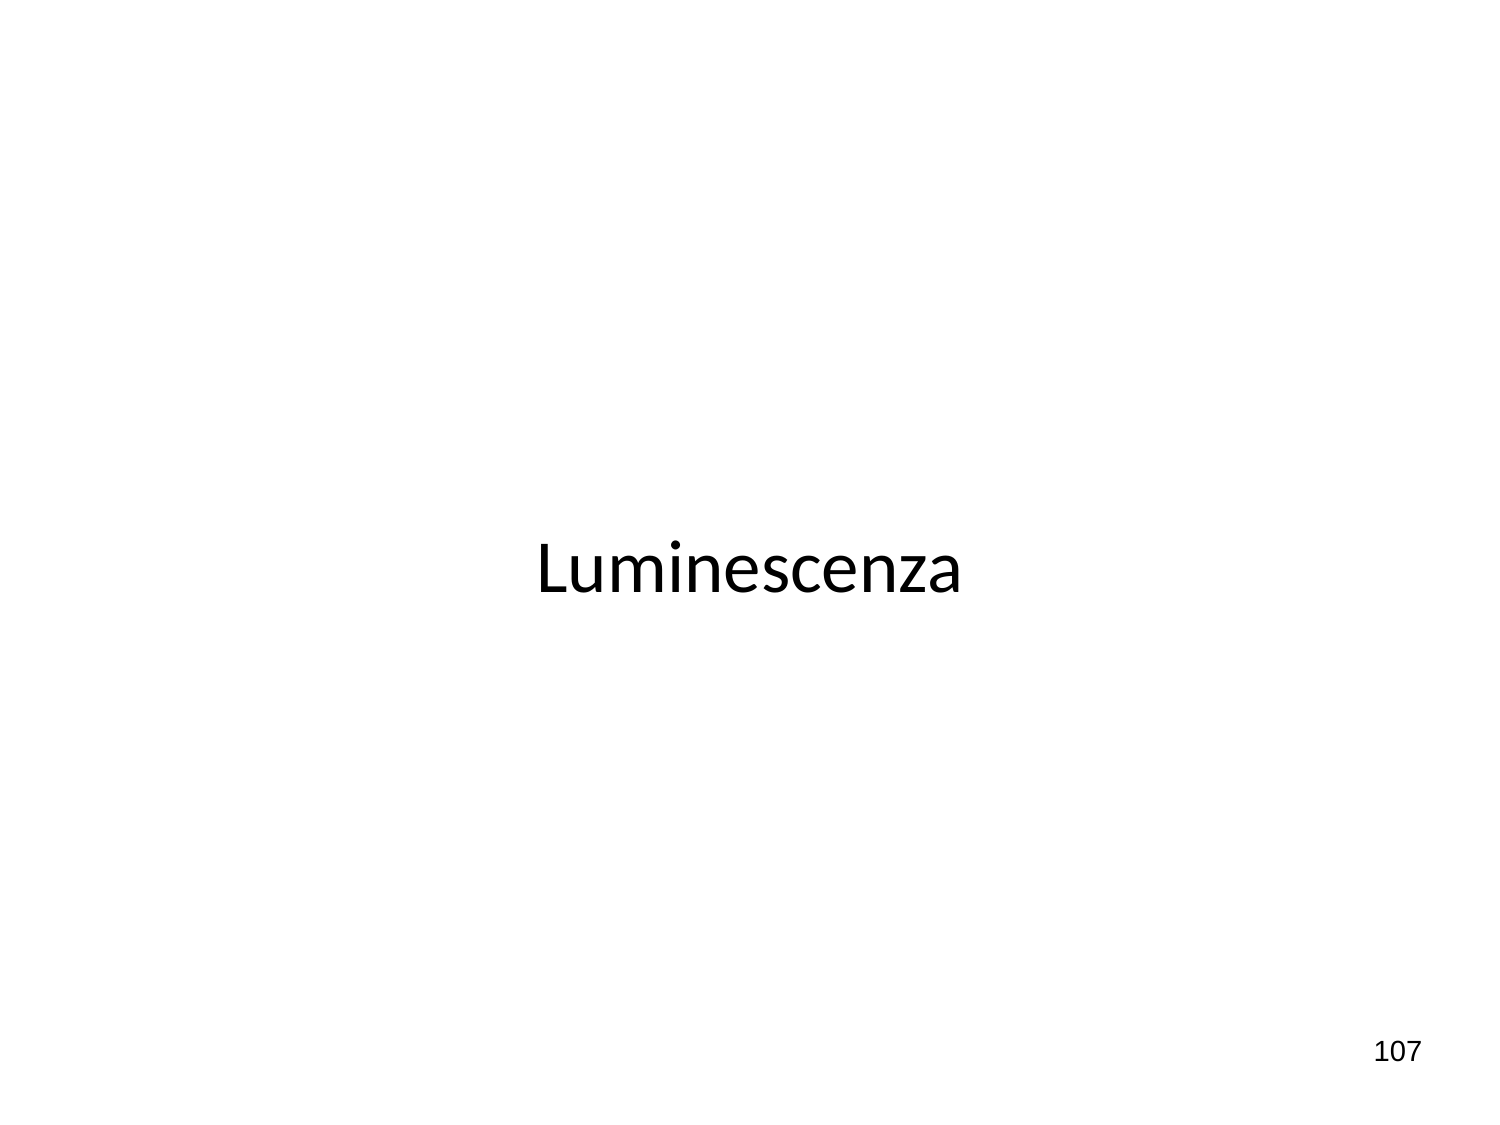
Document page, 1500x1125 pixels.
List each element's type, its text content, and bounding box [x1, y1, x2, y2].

title Luminescenza [79, 498, 1421, 627]
slide_number 107 [1087, 1024, 1438, 1104]
